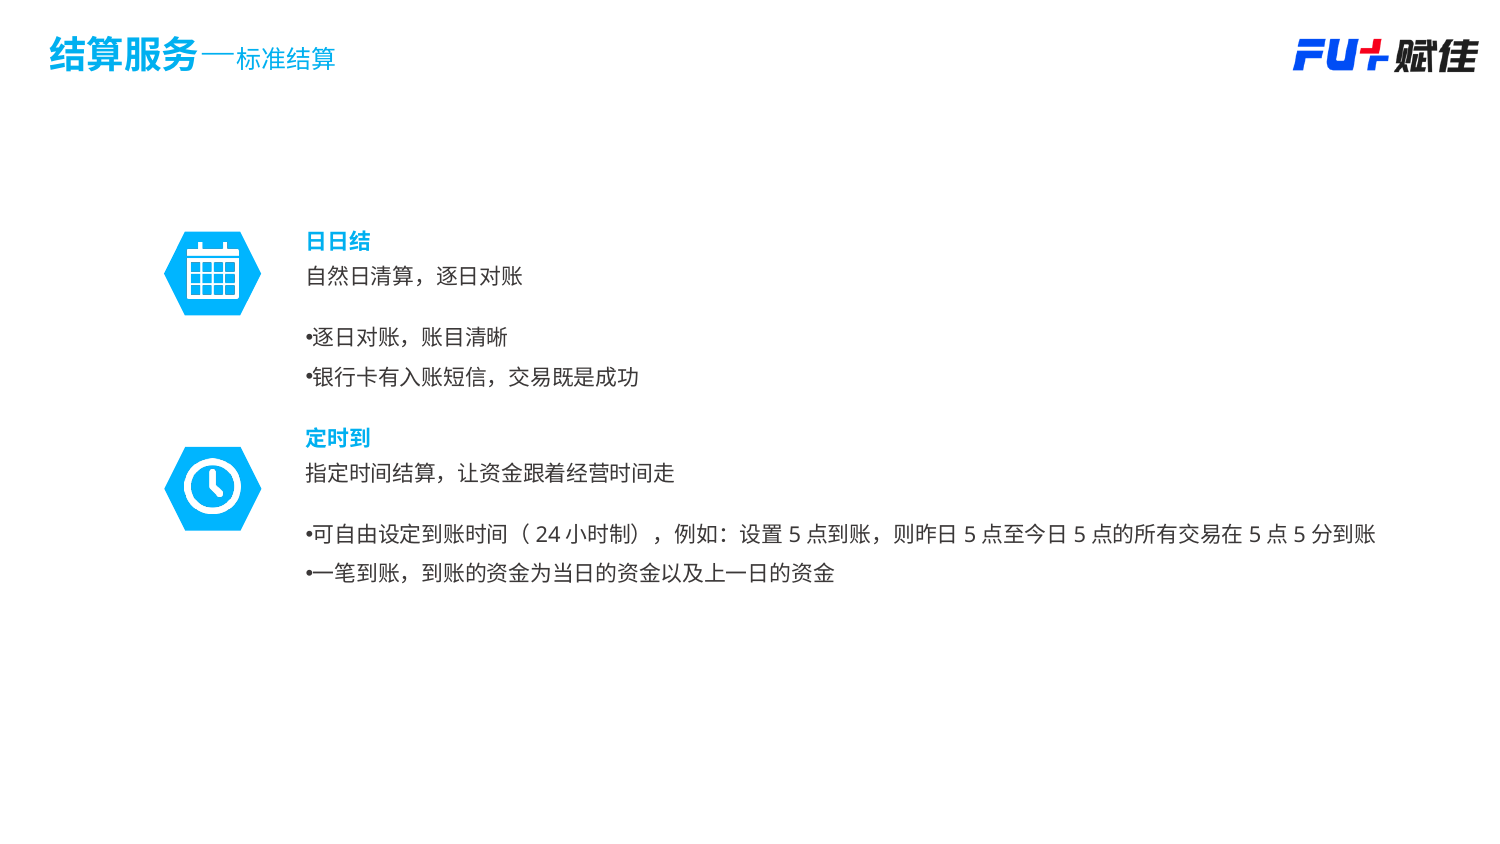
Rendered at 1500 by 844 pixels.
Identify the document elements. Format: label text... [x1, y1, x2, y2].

picture [1279, 28, 1488, 81]
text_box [163, 231, 262, 316]
text_box 结算服务—标准结算 [34, 24, 498, 84]
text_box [164, 446, 262, 531]
text_box 日日结 自然日清算，逐日对账 逐日对账，账目清晰 银行卡有入账短信，交易既是成功 定时到 指定时间结算，让资金跟着经营时间走 可自由设定到账时间（24小时制），例如：设置5点到账，则昨日5点至今日5点的所有交易在5点5分到账 一笔到账，到账的资金为当日的资金以及上一日的资金 [290, 185, 1412, 620]
